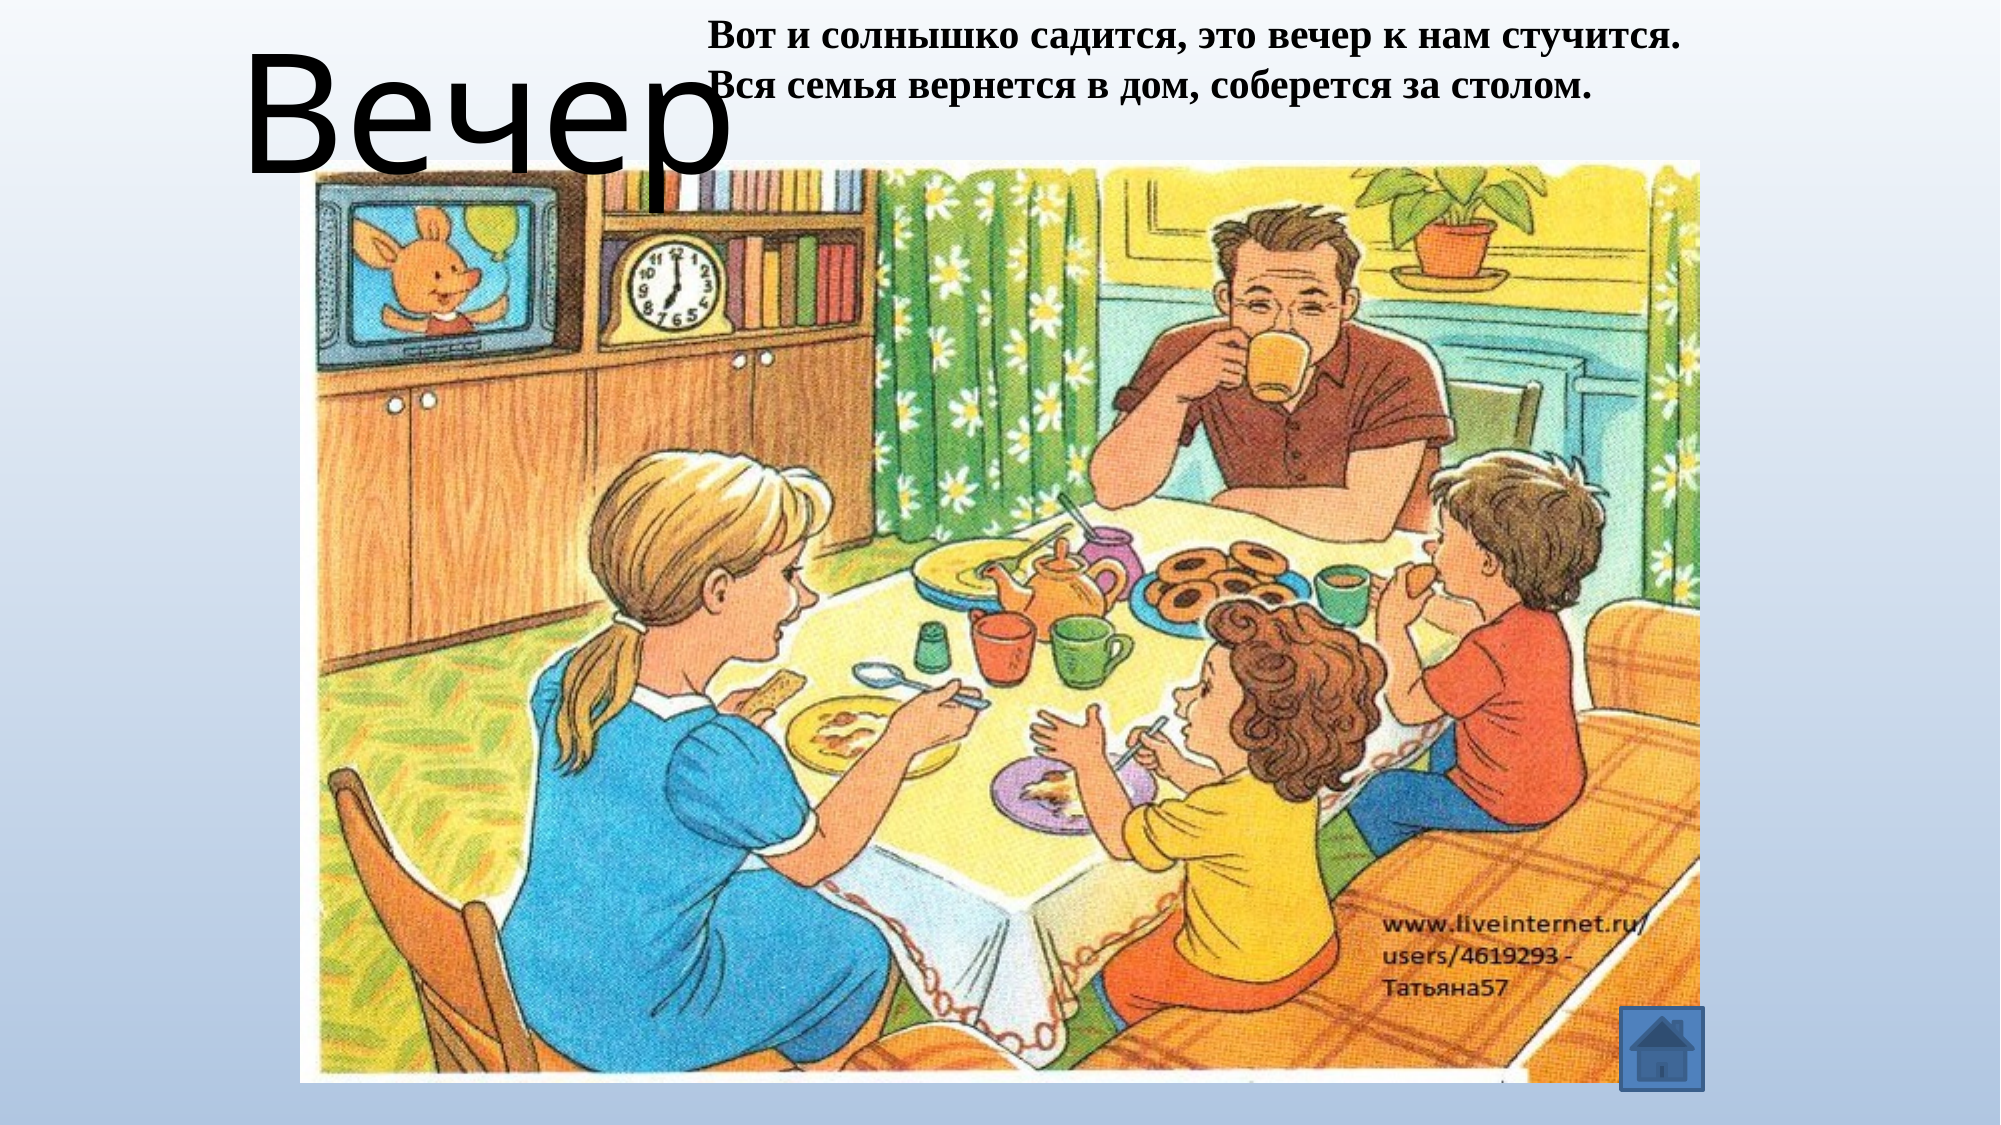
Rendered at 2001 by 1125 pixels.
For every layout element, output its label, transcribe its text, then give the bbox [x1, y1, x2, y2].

picture [299, 160, 1701, 1083]
text_box Вечер [222, 0, 753, 215]
text_box Вот и солнышко садится, это вечер к нам стучится. Вся семья вернется в дом, соберется за столом. [753, 0, 1715, 115]
text_box [1696, 1084, 1705, 1092]
